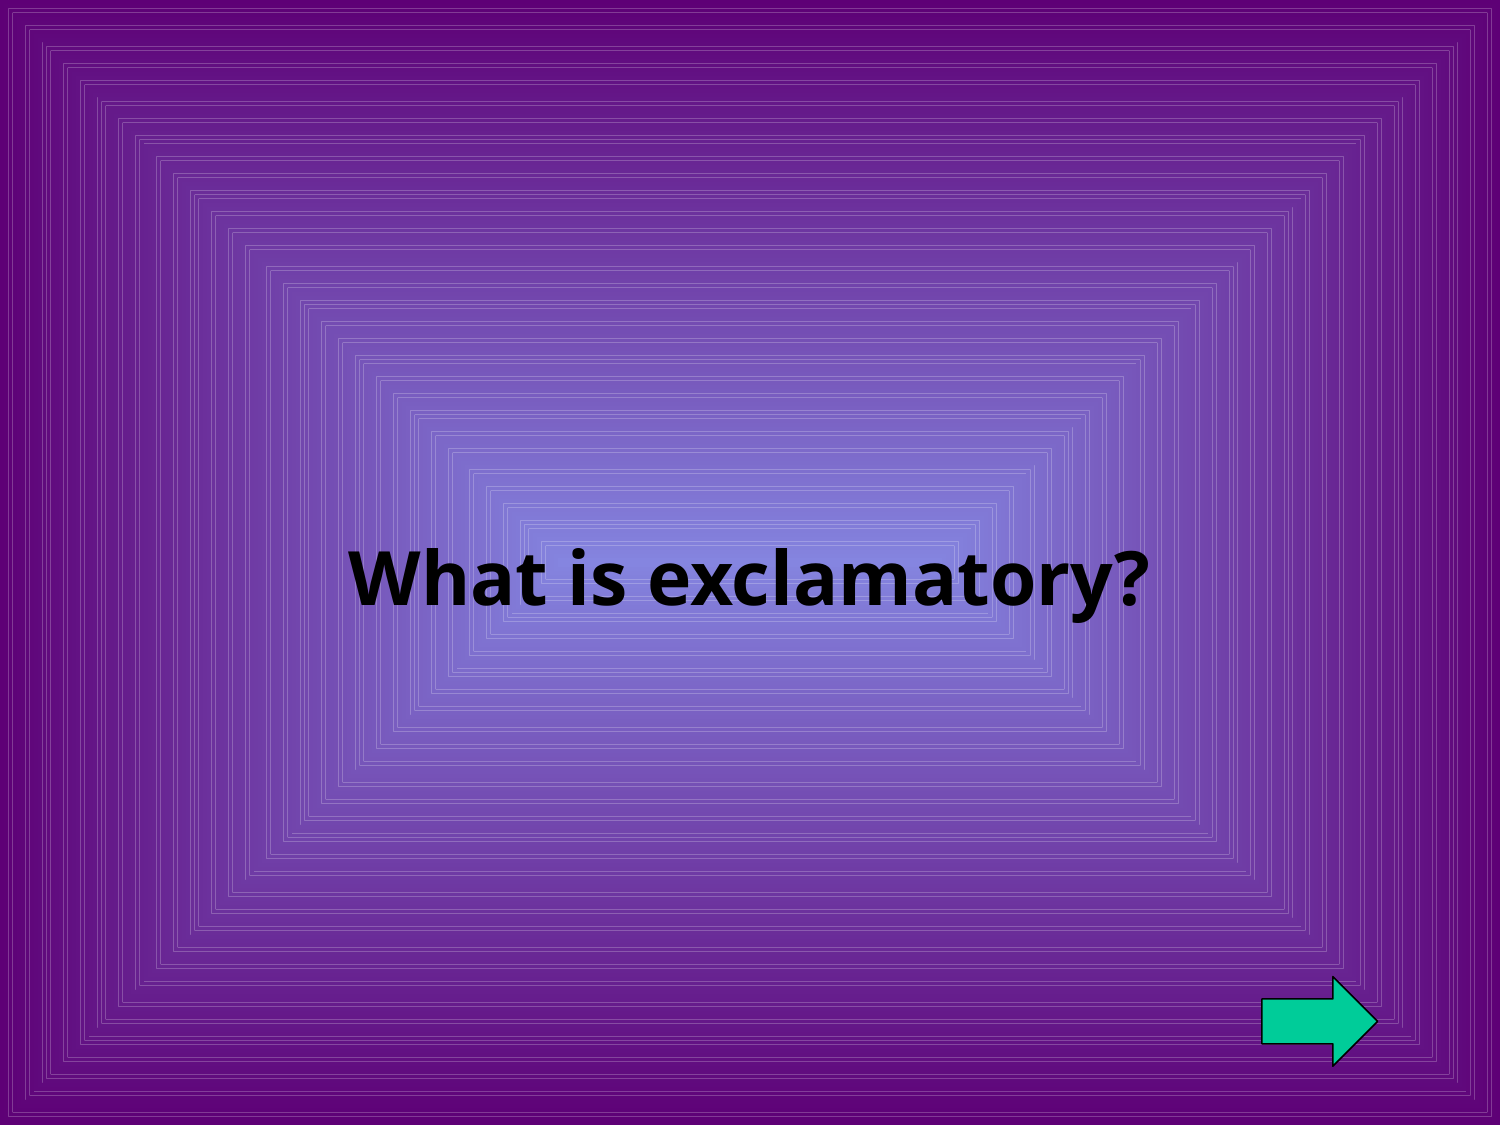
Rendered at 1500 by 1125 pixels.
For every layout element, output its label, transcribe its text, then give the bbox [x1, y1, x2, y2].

title What is exclamatory? [112, 99, 1388, 1051]
text_box [1261, 976, 1378, 1067]
